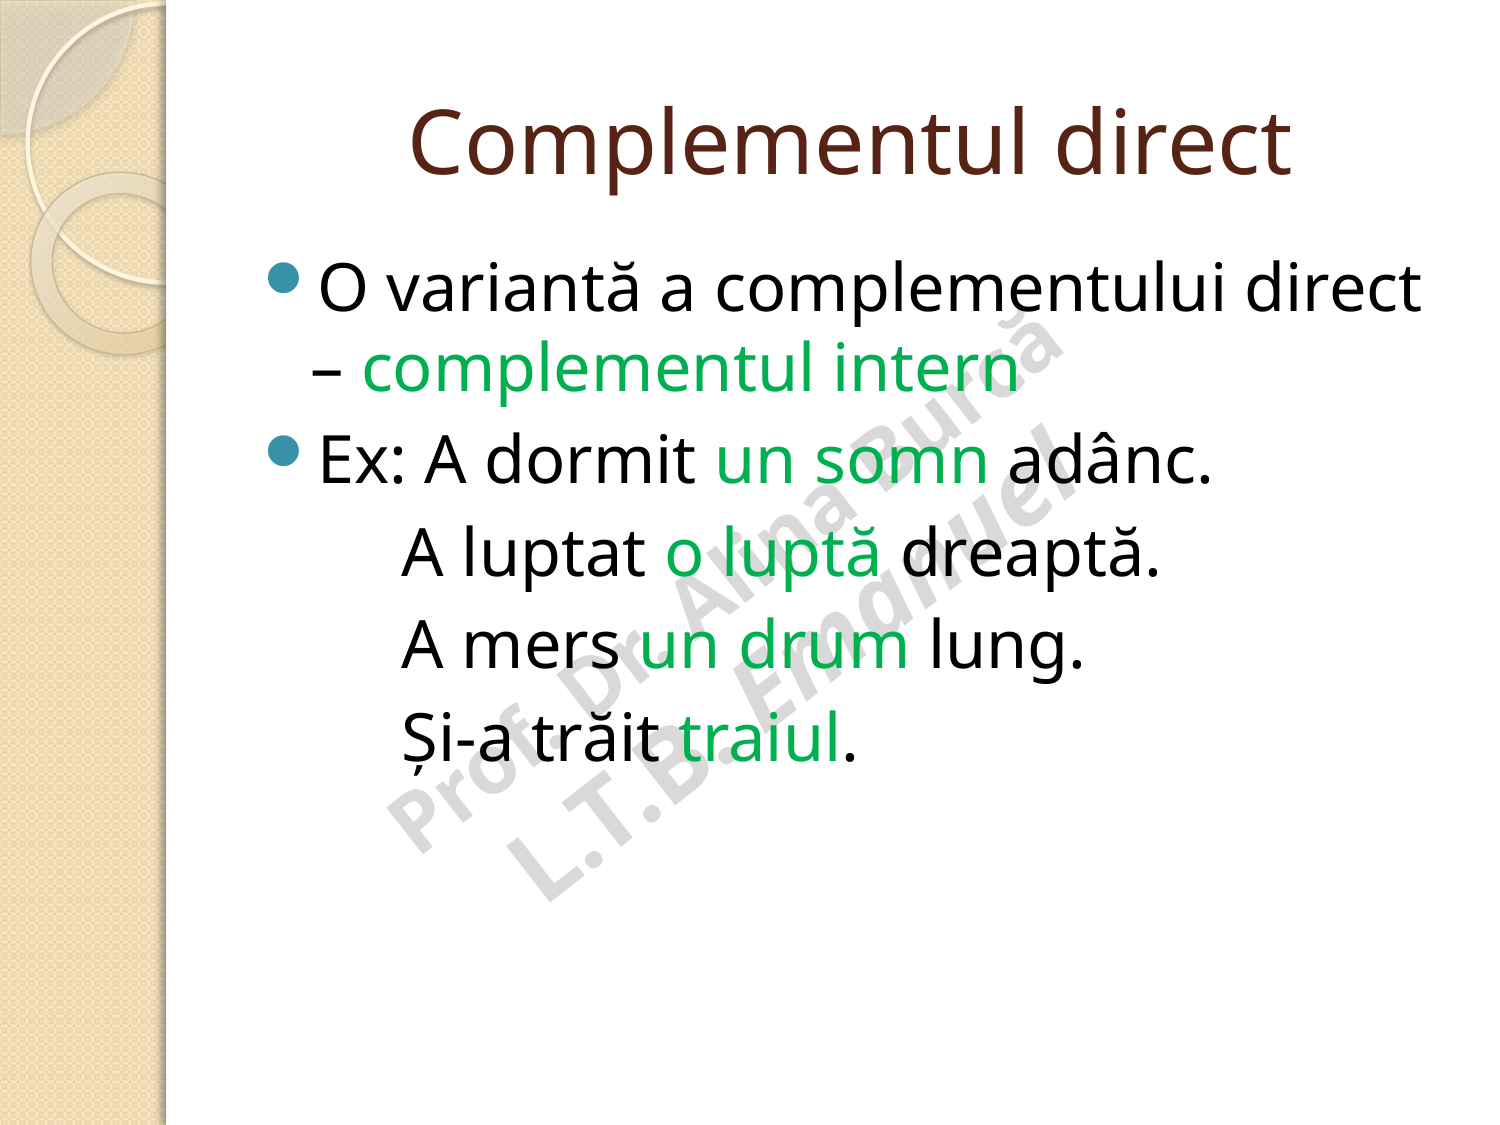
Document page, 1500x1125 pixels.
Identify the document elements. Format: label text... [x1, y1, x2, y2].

title Complementul direct [235, 45, 1466, 233]
list O variantă a complementului direct – complementul intern Ex: A dormit un somn adânc. A luptat o luptă dreaptă. A mers un drum lung. Și-a trăit traiul. [235, 237, 1466, 1025]
